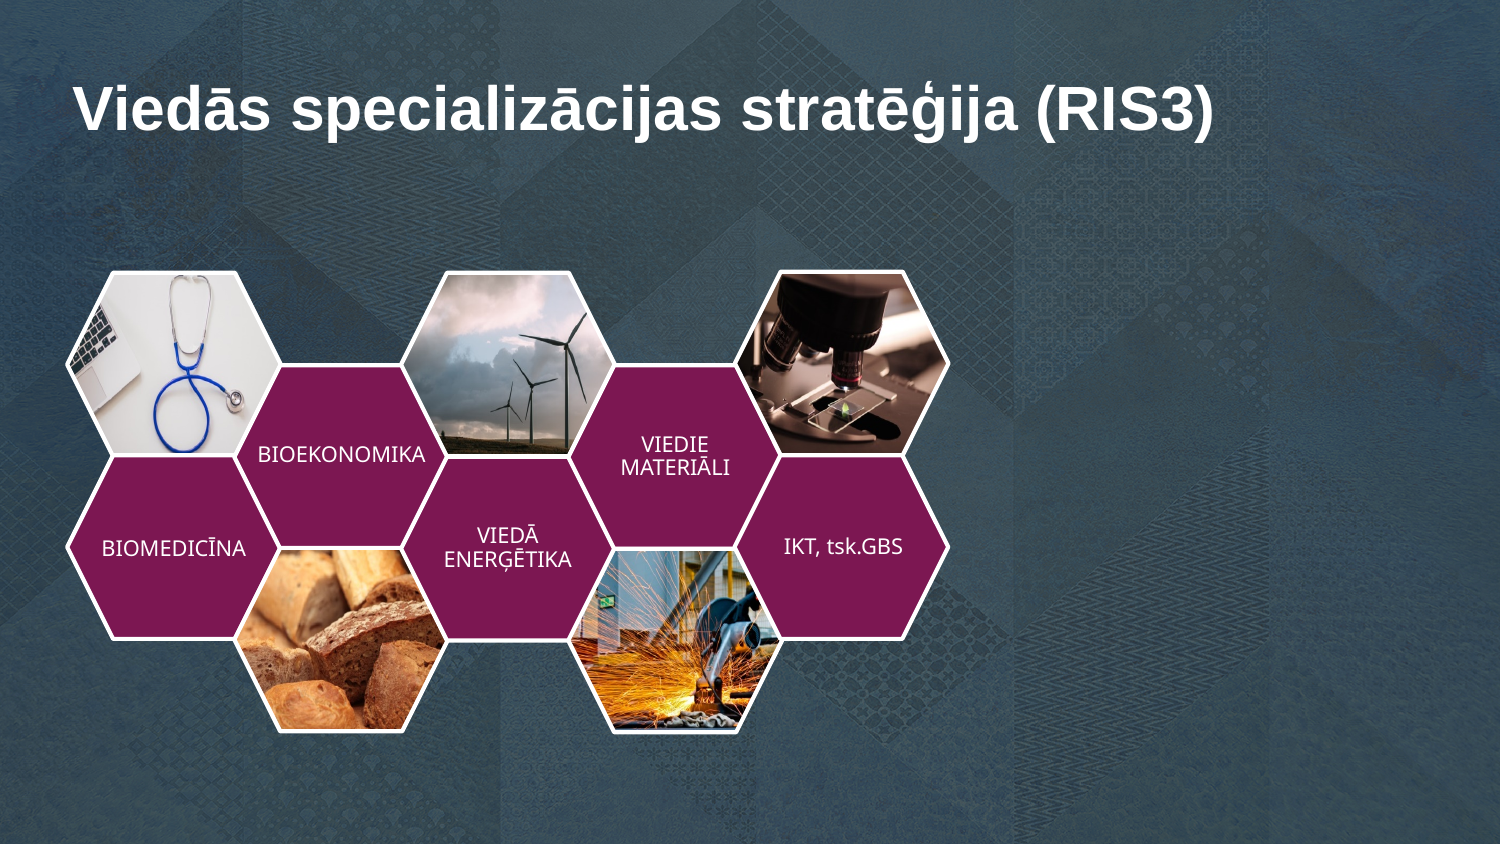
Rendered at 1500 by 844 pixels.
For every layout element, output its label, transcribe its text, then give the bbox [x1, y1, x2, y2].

text_box [234, 547, 448, 732]
picture [0, 0, 1500, 844]
text_box [734, 455, 949, 639]
text_box VIEDIE MATERIĀLI [601, 433, 749, 481]
text_box VIEDĀ ENERĢĒTIKA [434, 524, 582, 573]
text_box Viedās specializācijas stratēģija (RIS3) [67, 76, 1500, 378]
text_box [67, 455, 279, 639]
text_box BIOEKONOMIKA [252, 443, 431, 468]
text_box [401, 272, 615, 456]
text_box [568, 548, 783, 733]
text_box BIOMEDICĪNA [85, 537, 263, 562]
text_box [234, 365, 446, 548]
text_box [568, 365, 780, 549]
text_box [734, 271, 949, 455]
text_box IKT, tsk.GBS [769, 535, 918, 559]
text_box [67, 272, 281, 455]
text_box [401, 456, 613, 641]
